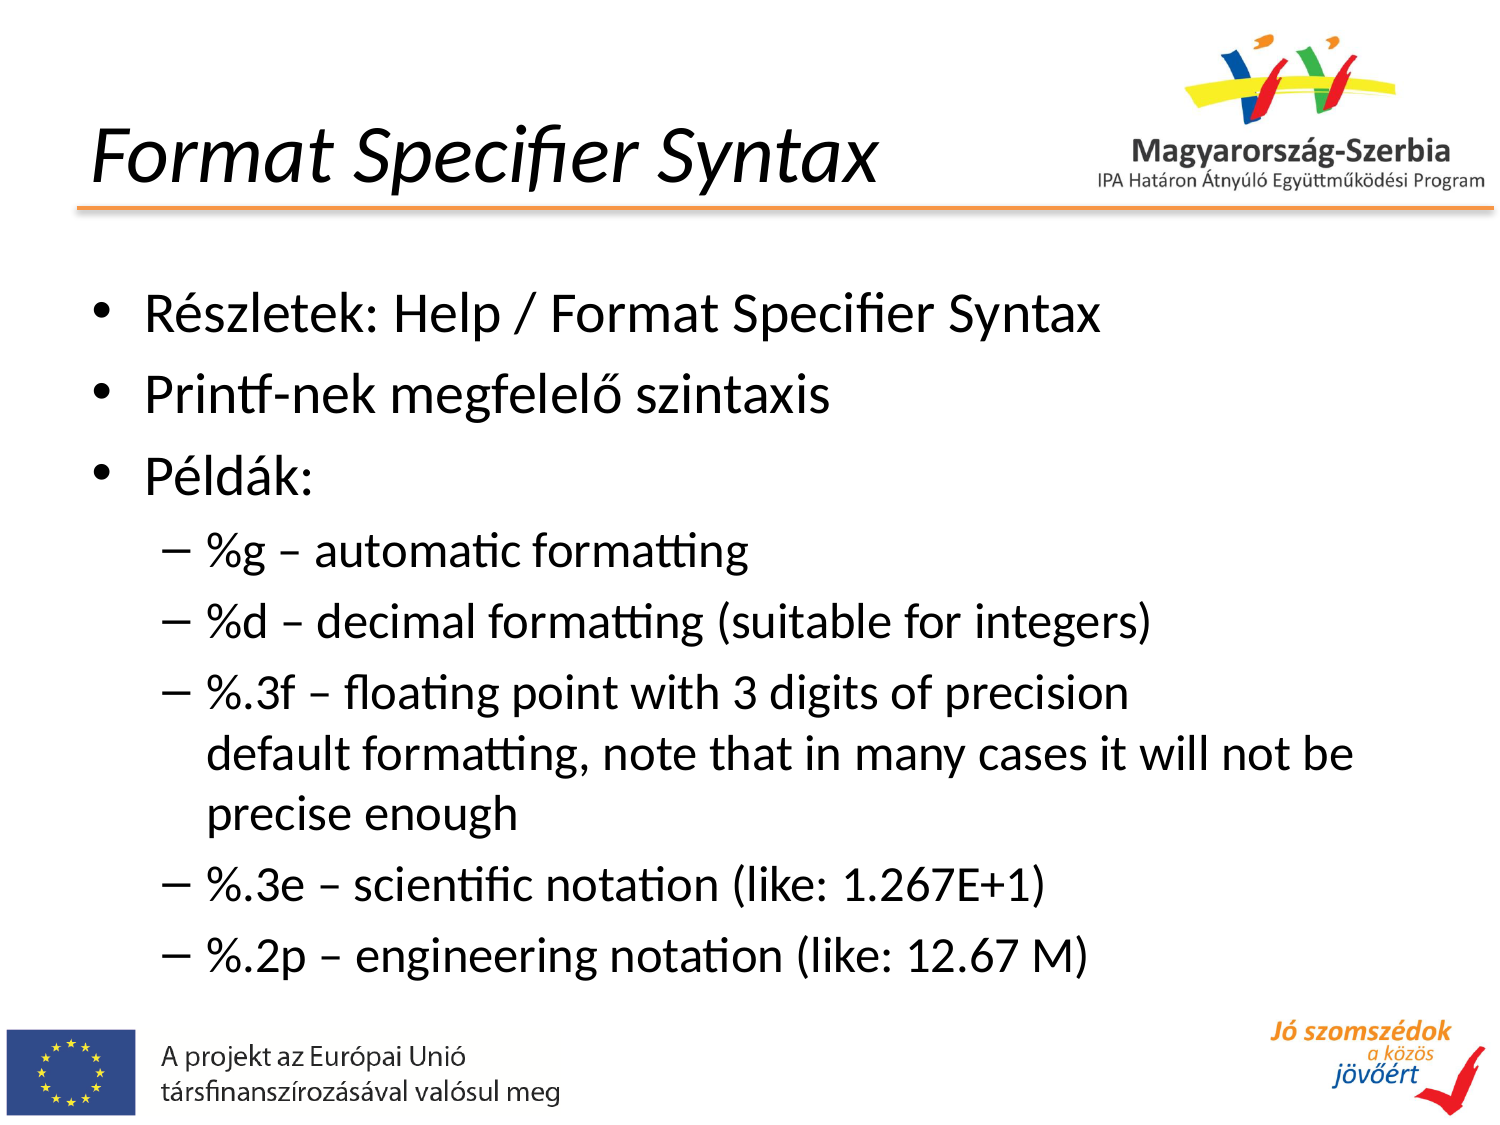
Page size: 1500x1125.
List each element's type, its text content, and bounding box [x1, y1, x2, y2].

picture [1266, 1009, 1495, 1119]
list Részletek: Help / Format Specifier Syntax Printf-nek megfelelő szintaxis Példák: %g – automatic formatting %d – decimal formatting (suitable for integers) %.3f – floating point with 3 digits of precision default formatting, note that in many cases it will not be precise enough %.3e – scientific notation (like: 1.267E+1) %.2p – engineering notation (like: 12.67 M) [76, 267, 1427, 994]
title Format Specifier Syntax [75, 19, 1069, 207]
picture [5, 1028, 561, 1116]
picture [1080, 28, 1497, 197]
